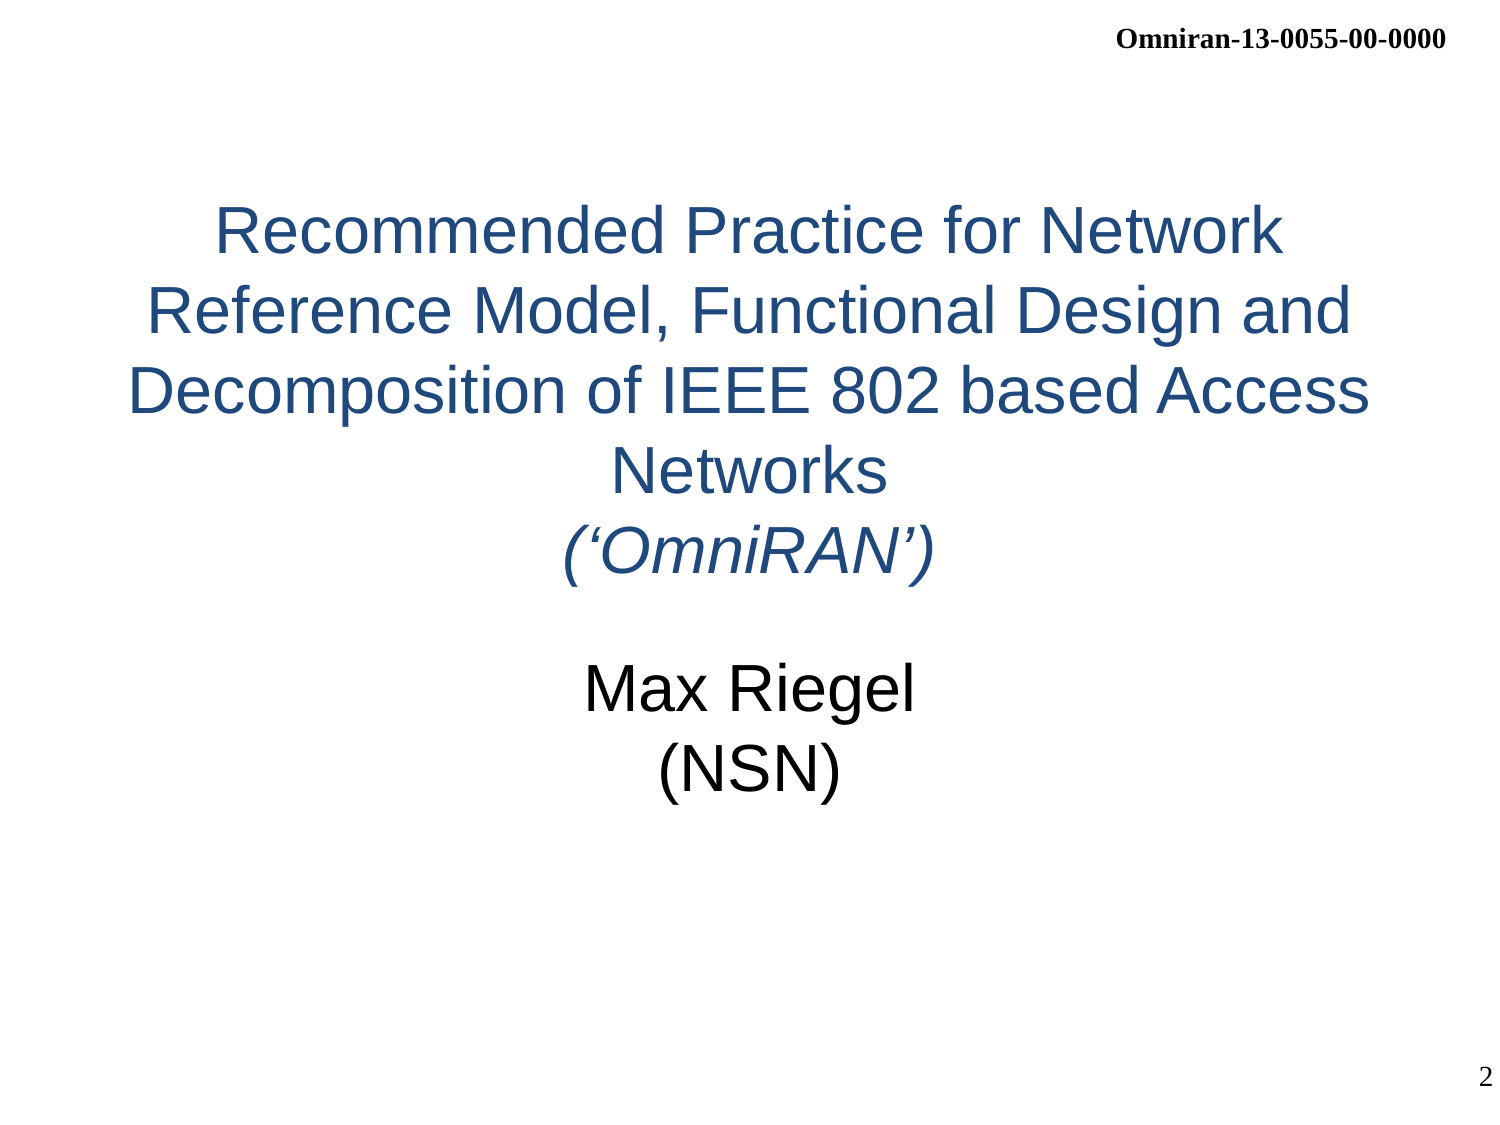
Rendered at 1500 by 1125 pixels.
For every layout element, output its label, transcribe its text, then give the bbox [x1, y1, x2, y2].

title Recommended Practice for Network Reference Model, Functional Design and Decomposition of IEEE 802 based Access Networks (‘OmniRAN’) [112, 179, 1388, 615]
subtitle Max Riegel (NSN) [225, 637, 1275, 925]
